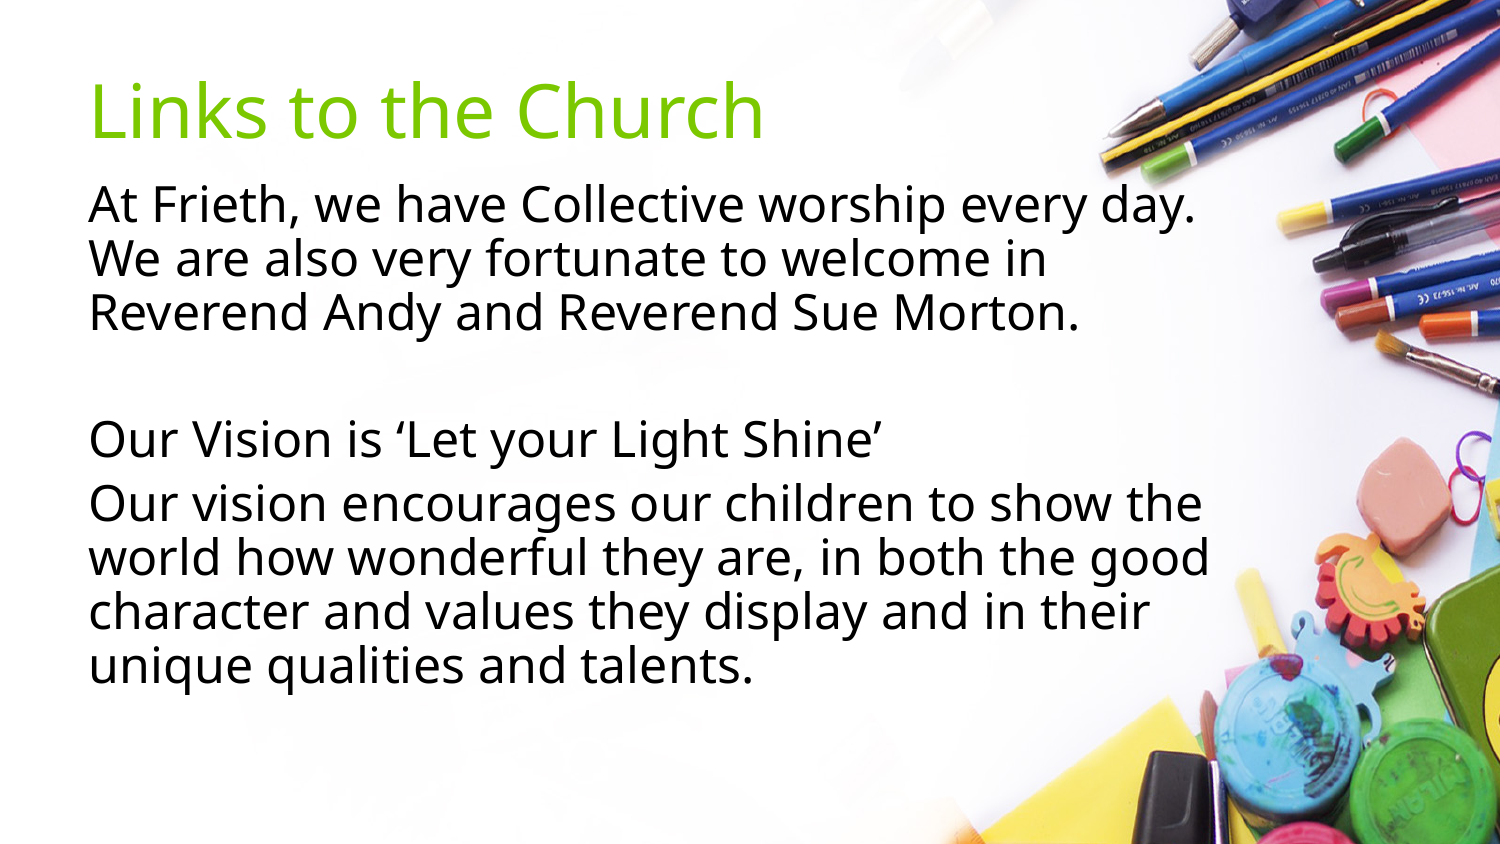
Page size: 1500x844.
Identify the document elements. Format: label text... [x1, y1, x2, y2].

title Links to the Church [73, 46, 1151, 171]
list At Frieth, we have Collective worship every day. We are also very fortunate to welcome in Reverend Andy and Reverend Sue Morton. Our Vision is ‘Let your Light Shine’ Our vision encourages our children to show the world how wonderful they are, in both the good character and values they display and in their unique qualities and talents. [73, 171, 1251, 823]
picture [0, 0, 1500, 844]
